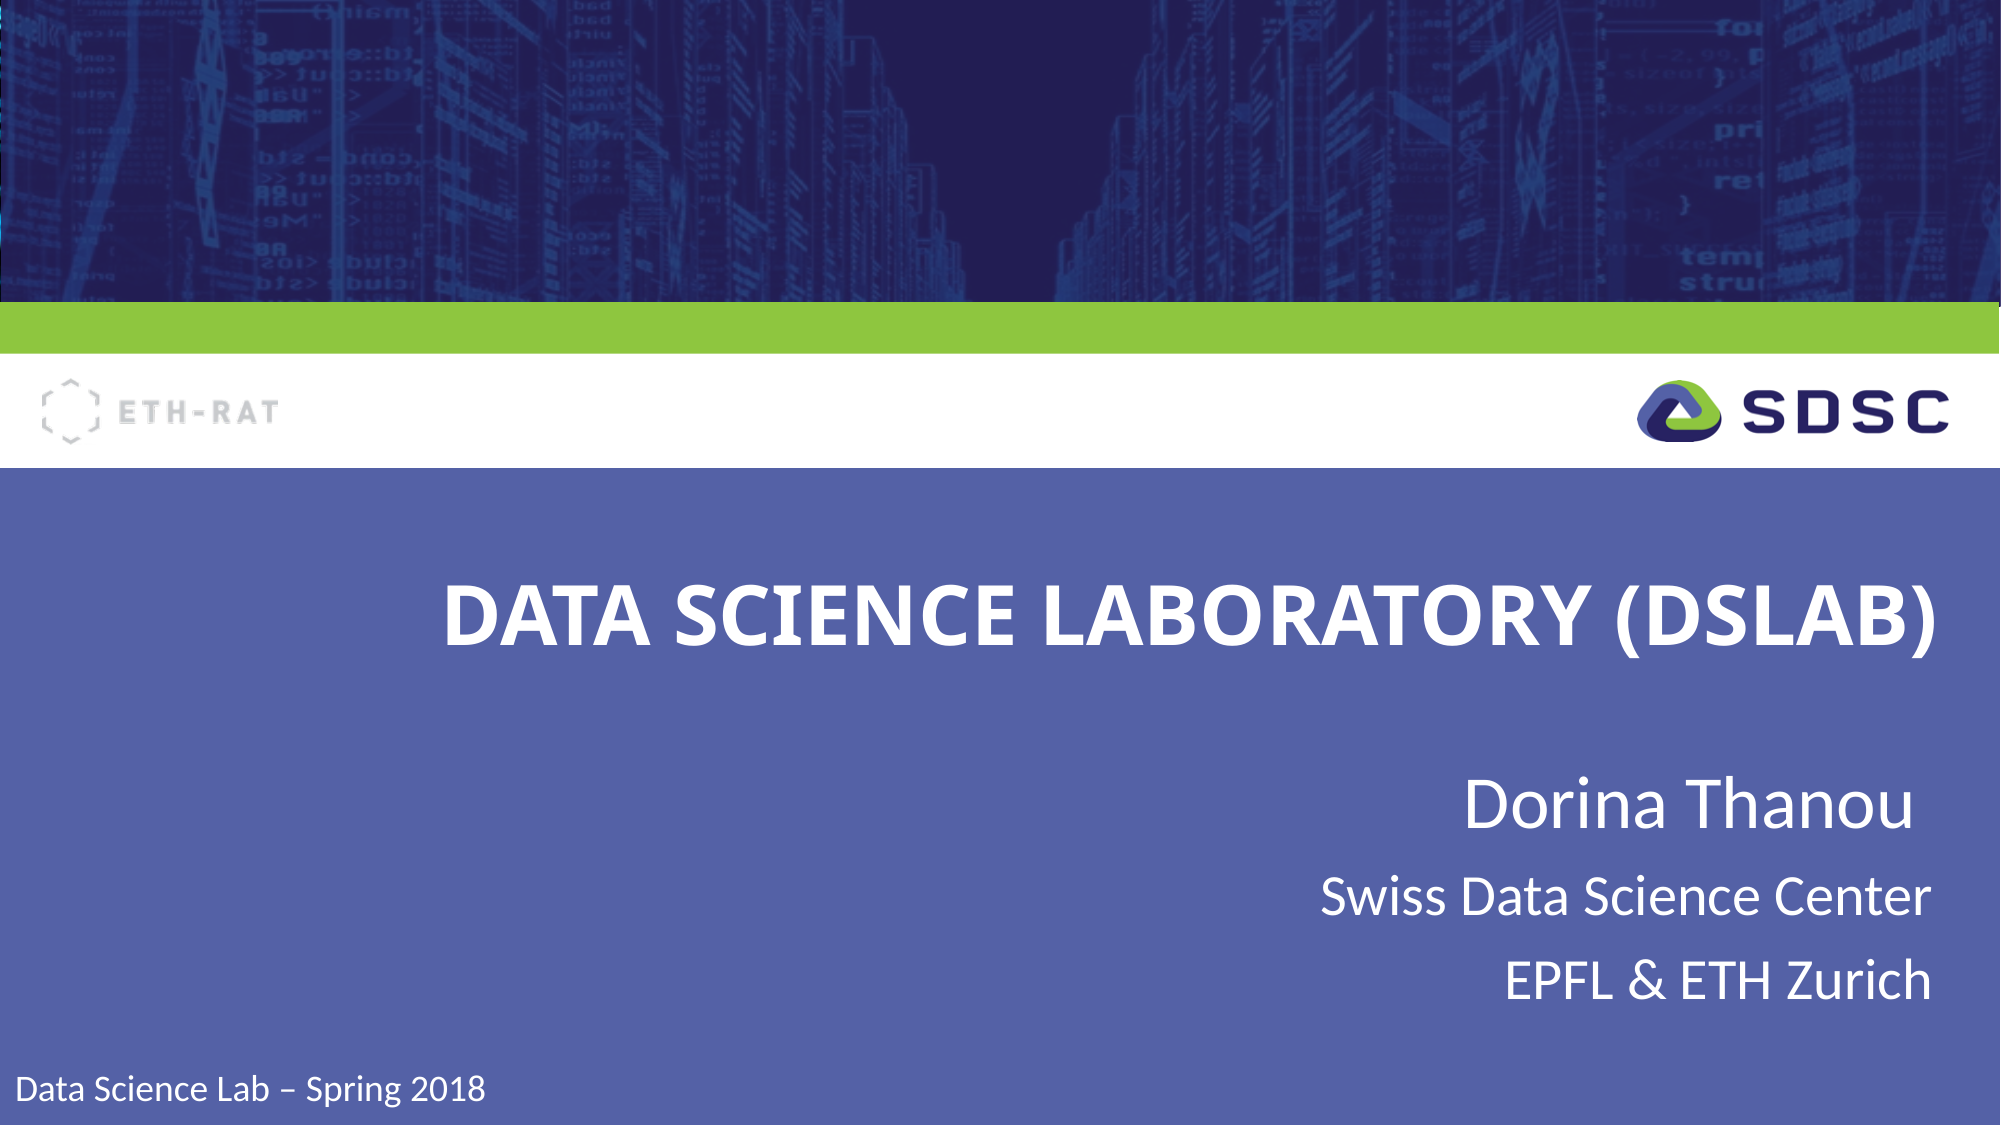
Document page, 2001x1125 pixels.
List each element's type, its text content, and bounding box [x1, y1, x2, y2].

picture [1637, 380, 1949, 442]
title Data science laboratory (DSLAB) [0, 463, 1954, 775]
text_box Data Science Lab – Spring 2018 [0, 1061, 1695, 1125]
text_box Dorina Thanou Swiss Data Science Center EPFL & ETH Zurich [527, 756, 1949, 1041]
picture [42, 378, 278, 446]
